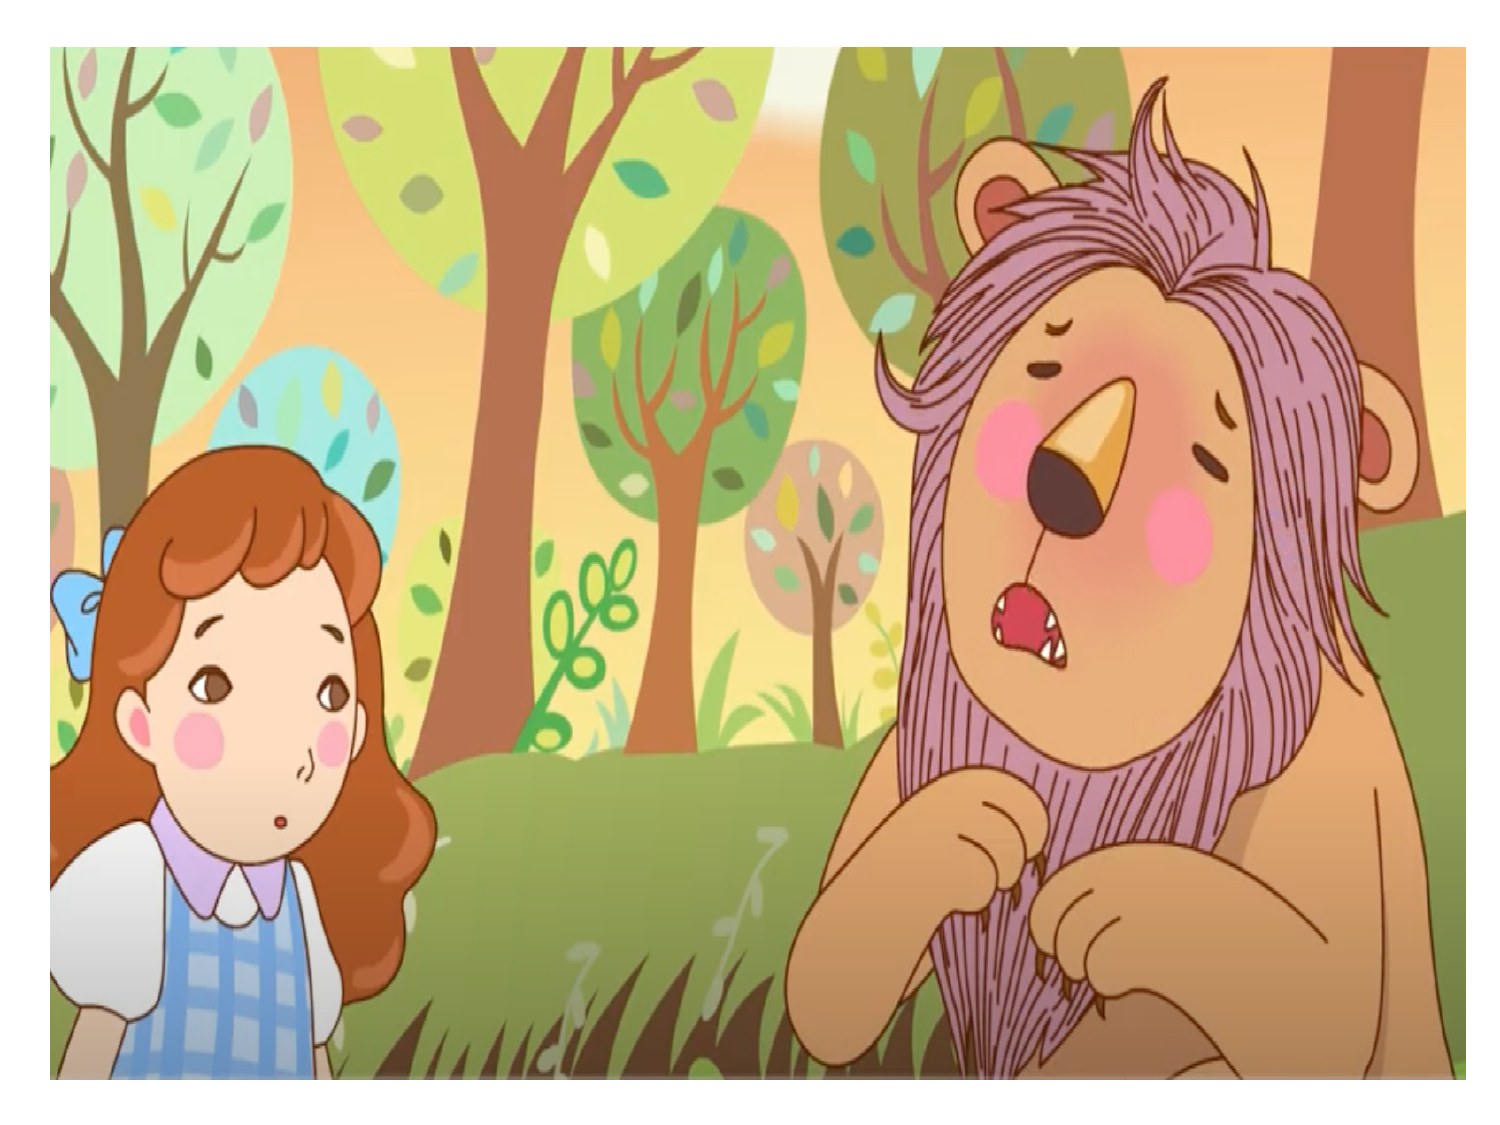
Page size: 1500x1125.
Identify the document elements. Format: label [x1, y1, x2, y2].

picture [49, 47, 1467, 1080]
